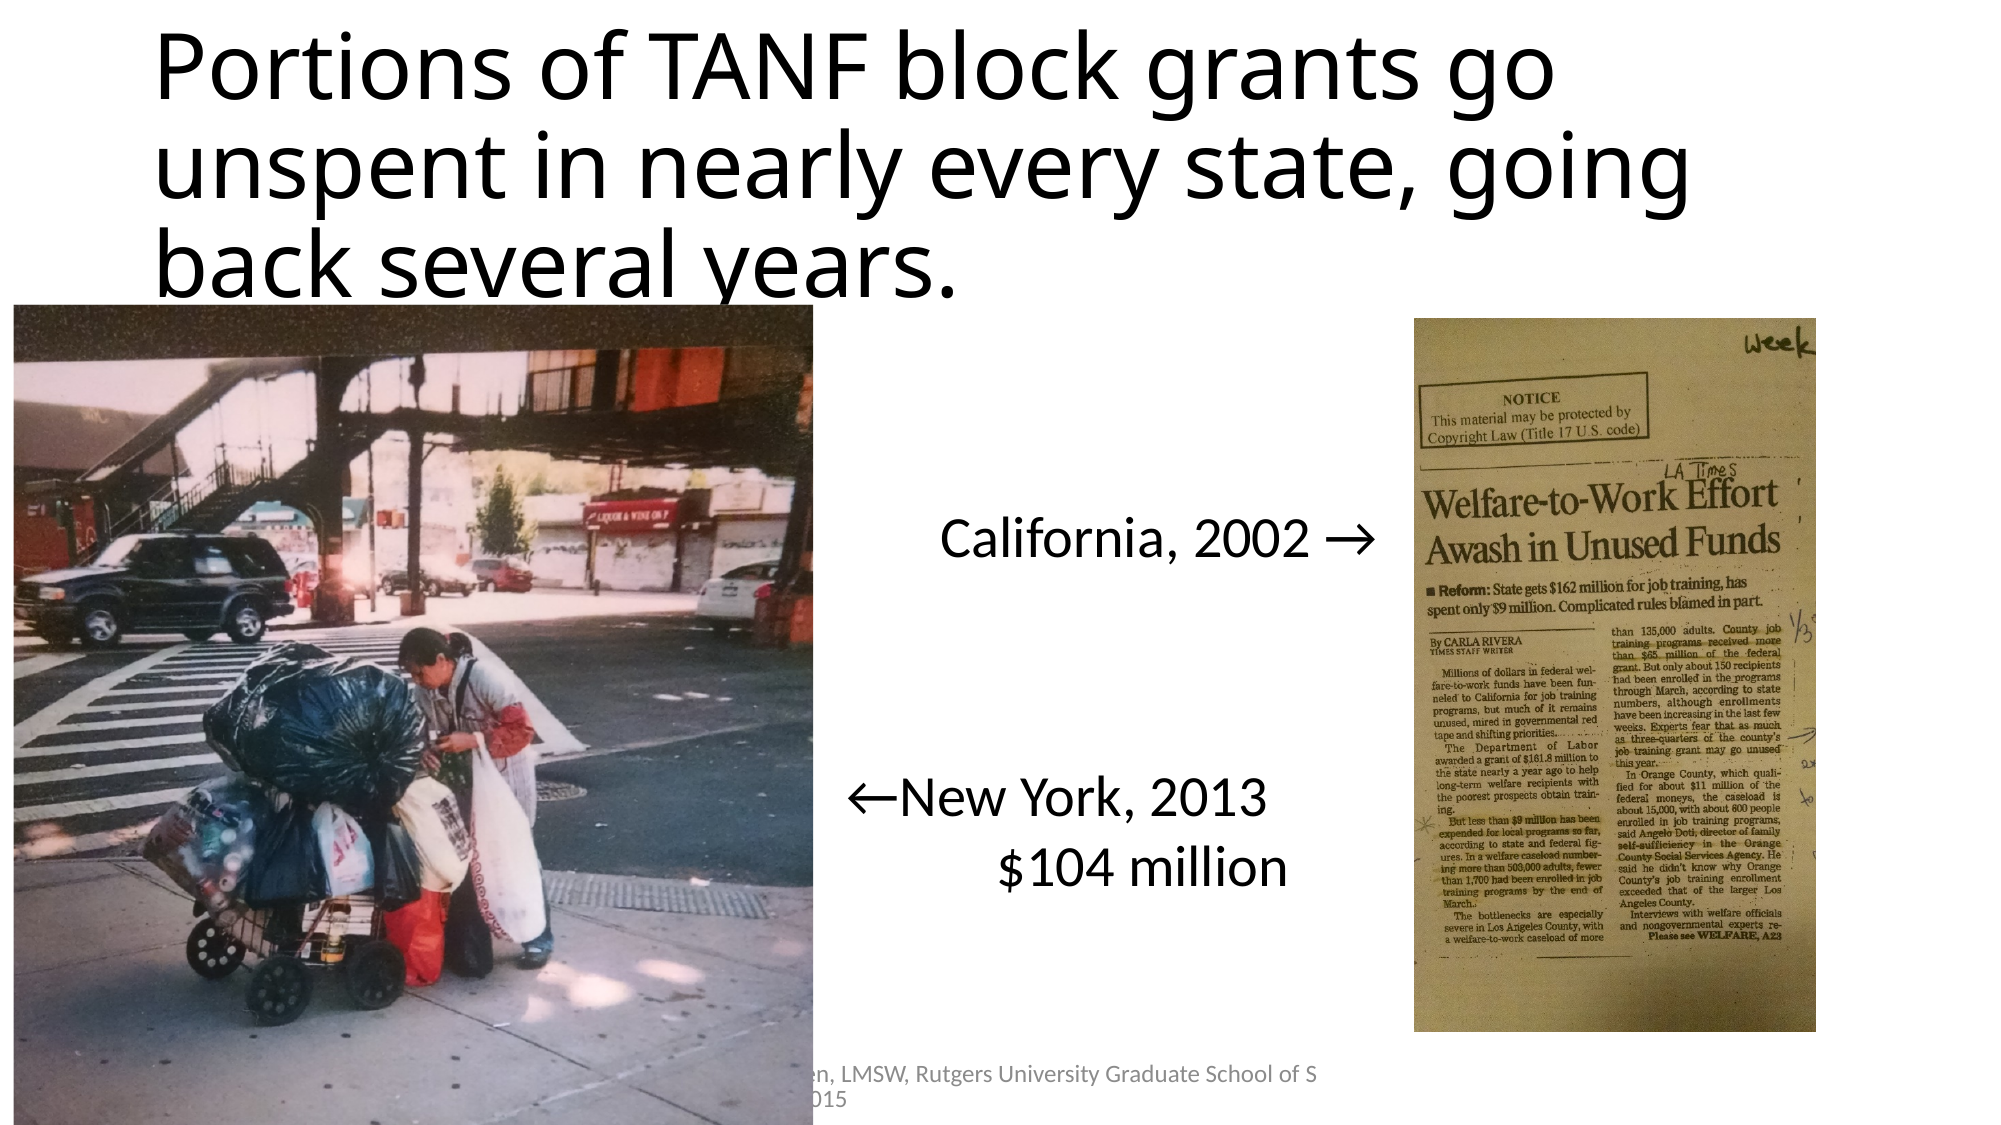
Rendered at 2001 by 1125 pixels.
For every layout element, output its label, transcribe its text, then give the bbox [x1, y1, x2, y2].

text_box ←New York, 2013 $104 million [920, 750, 1349, 976]
footer Diane R. Pagen, LMSW, Rutgers University Graduate School of Social Work, 2015 [920, 1042, 1338, 1103]
picture [0, 306, 920, 1125]
text_box California, 2002 → [925, 491, 1393, 577]
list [1414, 318, 1816, 1033]
title Portions of TANF block grants go unspent in nearly every state, going back several years. [137, 59, 1863, 278]
